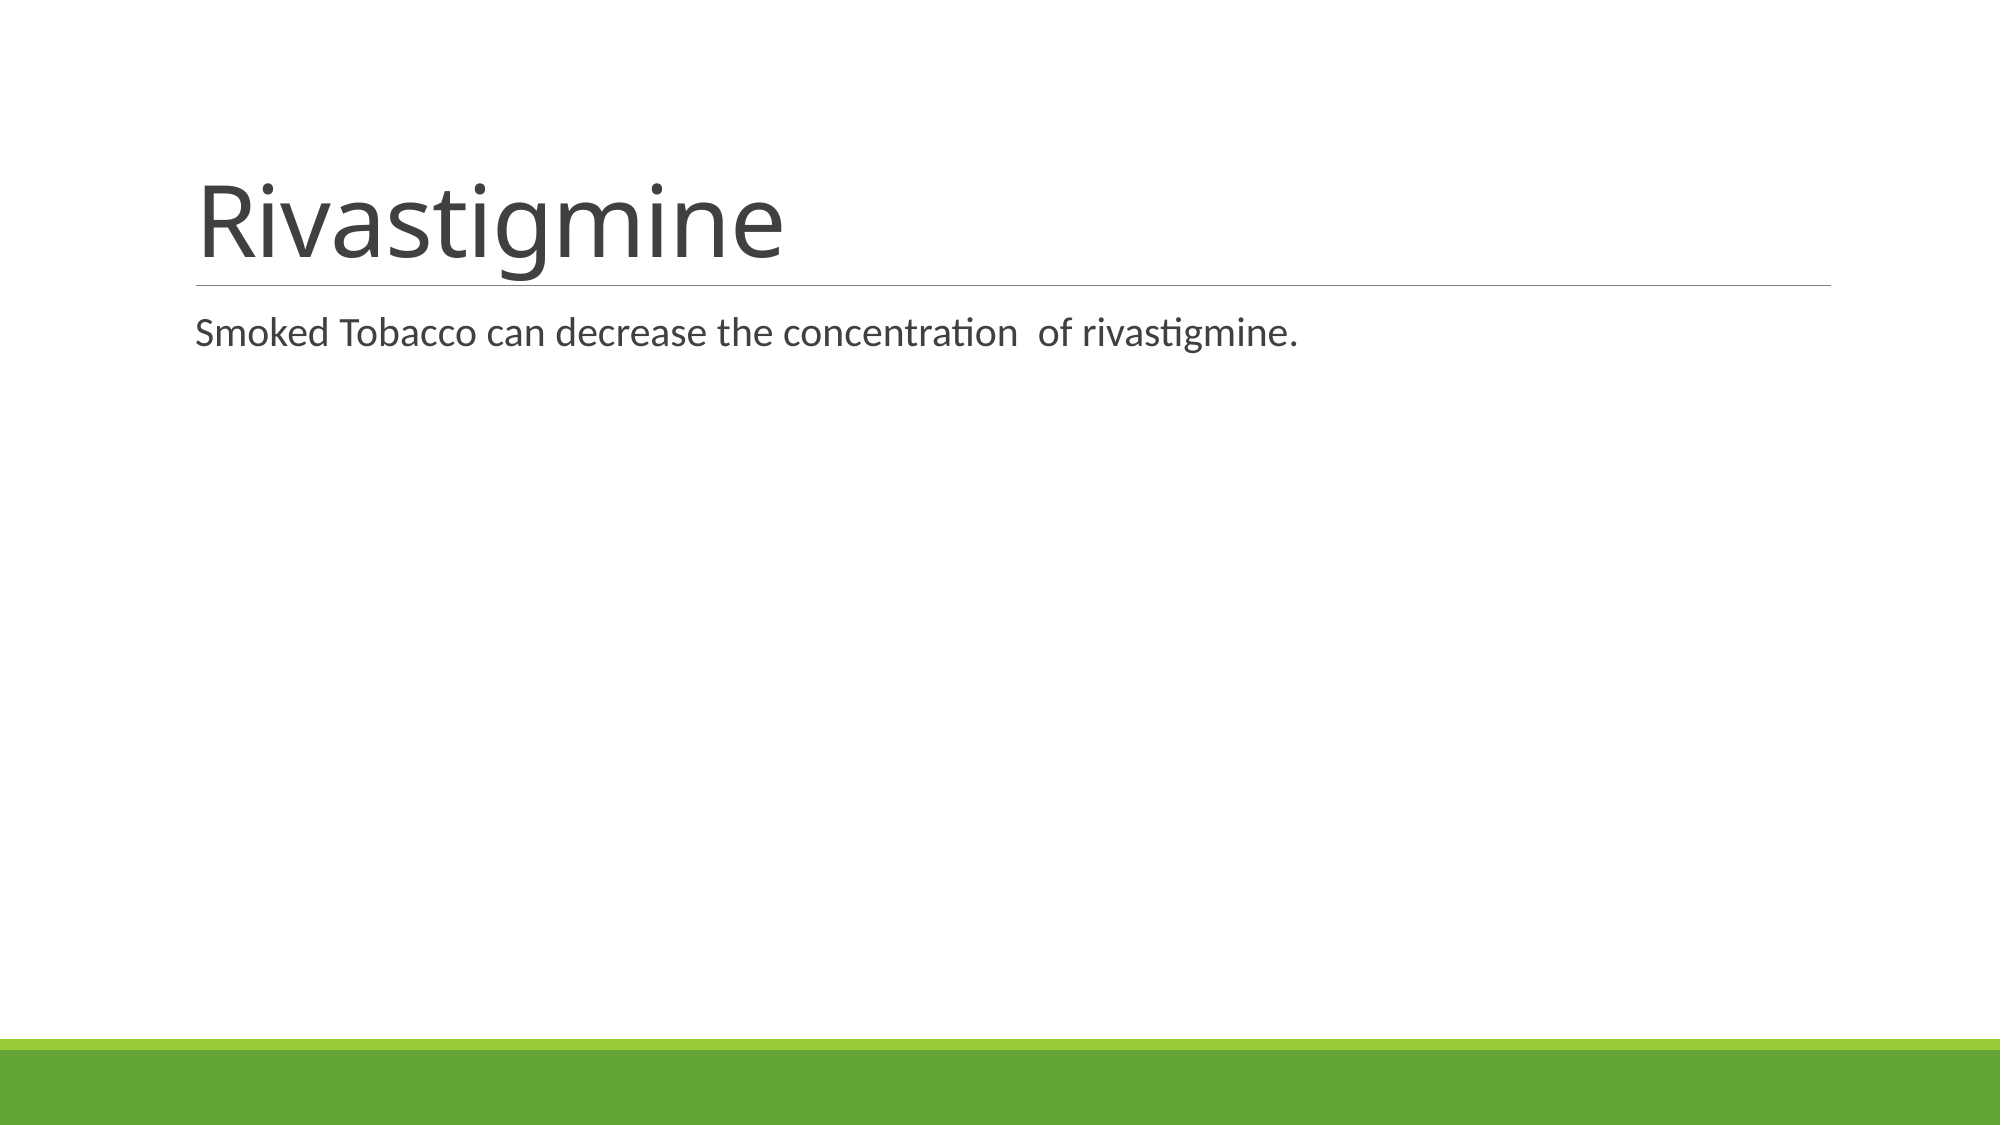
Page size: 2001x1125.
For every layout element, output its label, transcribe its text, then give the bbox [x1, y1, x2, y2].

list Smoked Tobacco can decrease the concentration of rivastigmine. [180, 302, 1830, 963]
title Rivastigmine [180, 47, 1830, 285]
